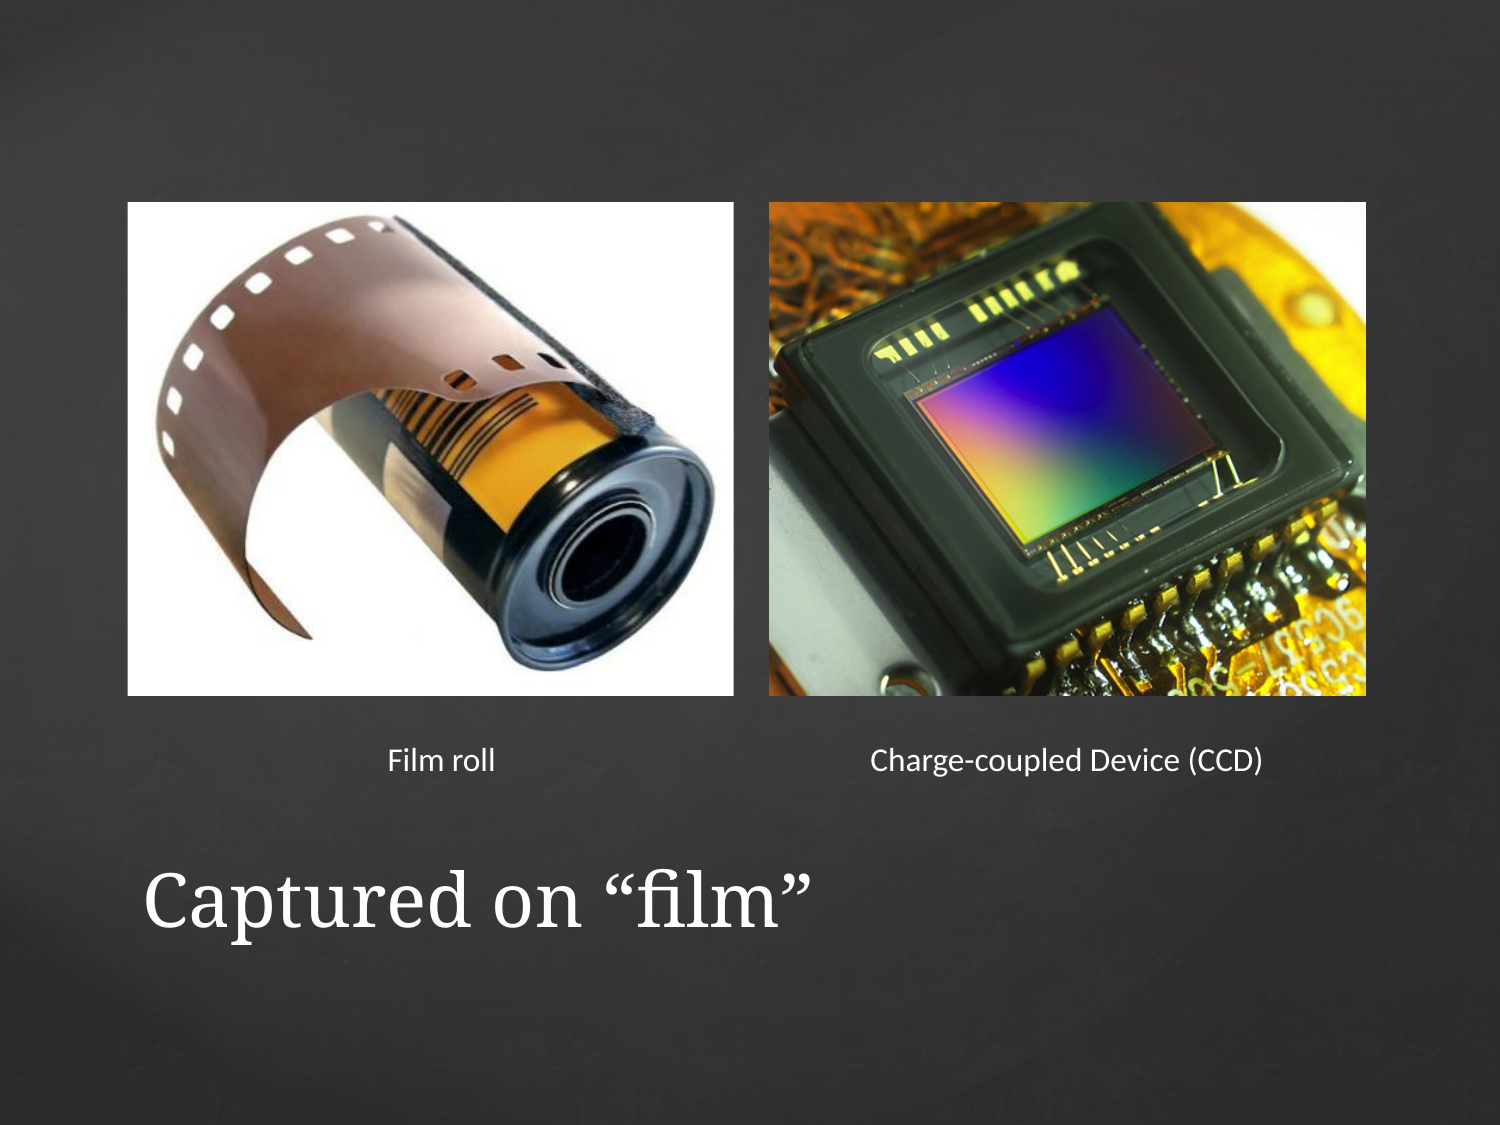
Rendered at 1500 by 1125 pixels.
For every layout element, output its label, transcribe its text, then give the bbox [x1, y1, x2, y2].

title Captured on “film” [127, 844, 1366, 950]
text_box Charge-coupled Device (CCD) [855, 730, 1280, 786]
picture [769, 202, 1366, 697]
picture [127, 202, 735, 697]
text_box Film roll [372, 730, 512, 786]
